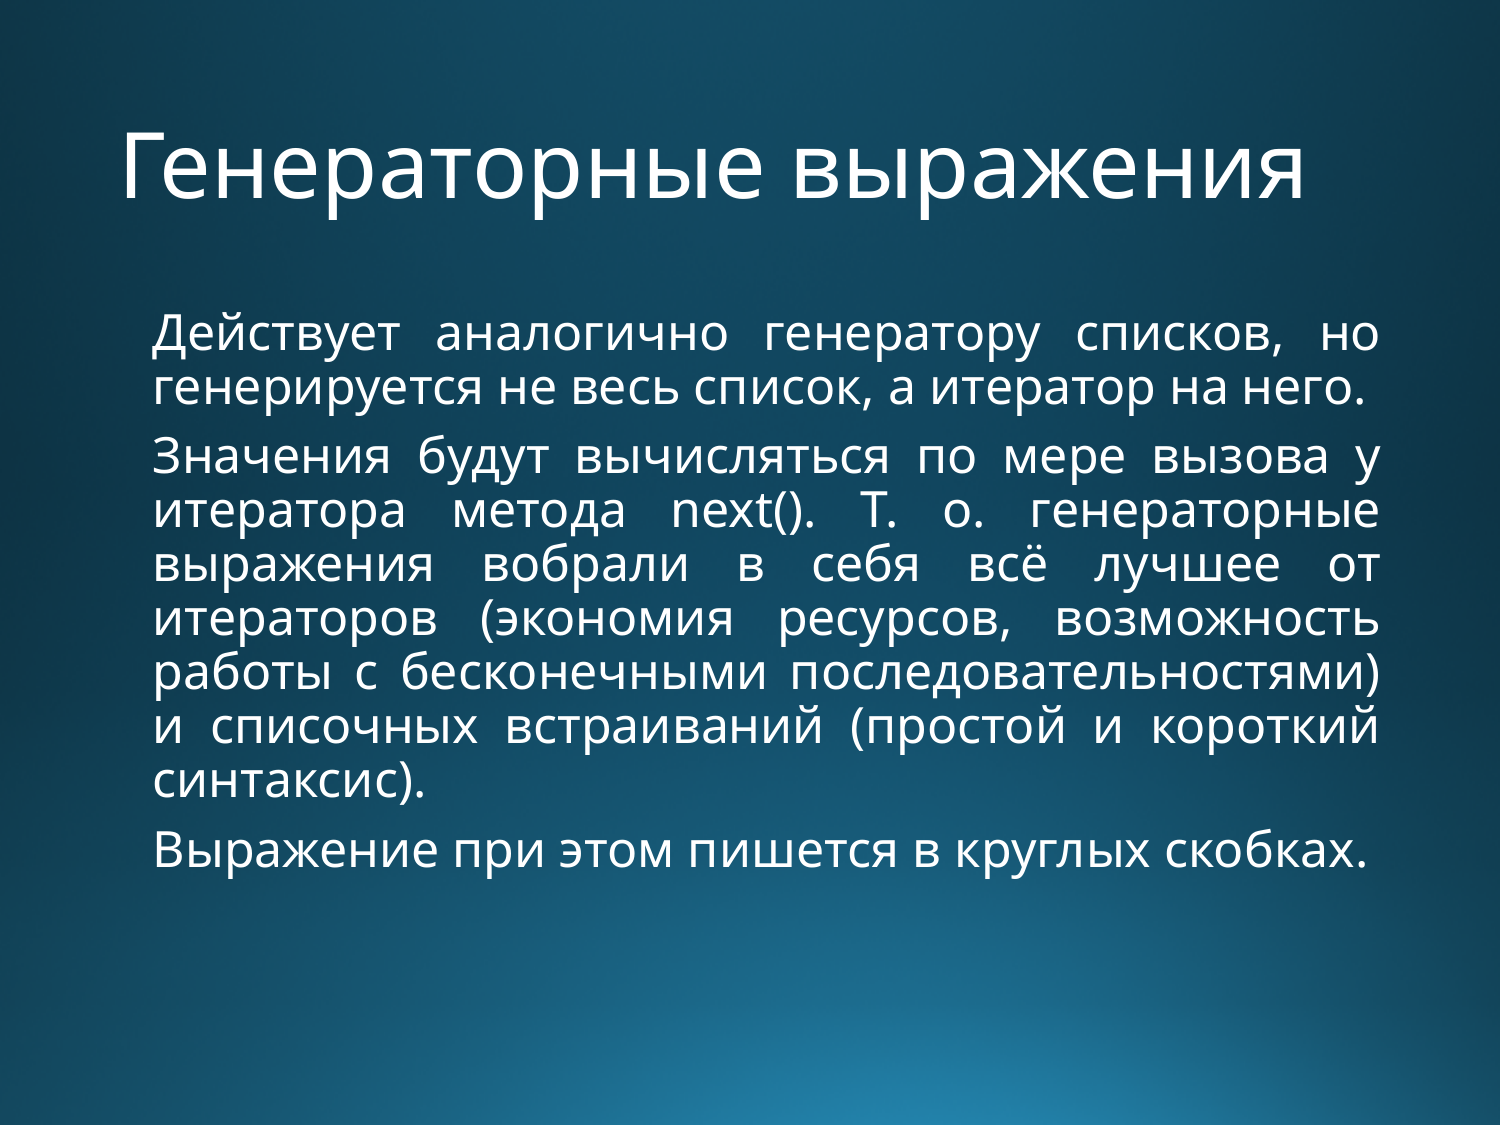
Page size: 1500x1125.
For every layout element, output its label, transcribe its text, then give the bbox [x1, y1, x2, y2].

picture [0, 0, 1500, 1125]
list Действует аналогично генератору списков, но генерируется не весь список, а итератор на него. Значения будут вычисляться по мере вызова у итератора метода next(). Т. о. генераторные выражения вобрали в себя всё лучшее от итераторов (экономия ресурсов, возможность работы с бесконечными последовательностями) и списочных встраиваний (простой и короткий синтаксис). Выражение при этом пишется в круглых скобках. [137, 299, 1397, 1014]
title Генераторные выражения [103, 59, 1397, 278]
